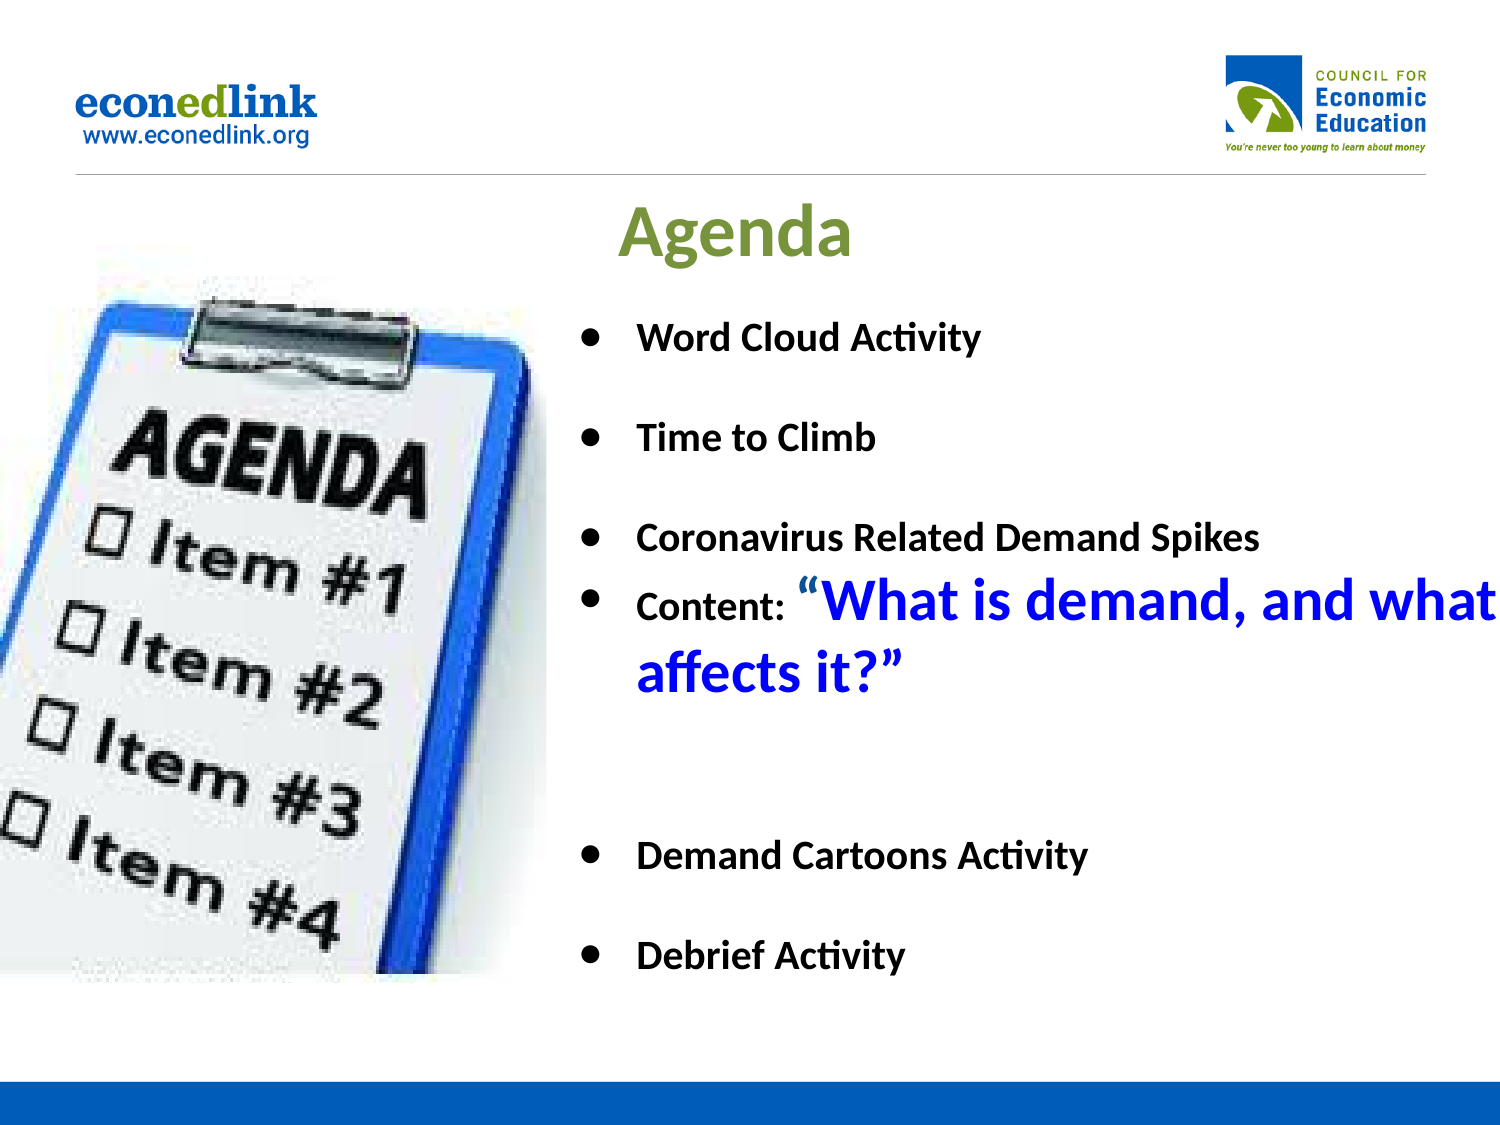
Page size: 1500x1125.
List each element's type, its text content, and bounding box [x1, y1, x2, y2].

picture [0, 0, 1500, 1125]
subtitle Word Cloud Activity Time to Climb Coronavirus Related Demand Spikes Content: “What is demand, and what affects it?” Demand Cartoons Activity Debrief Activity [548, 245, 1500, 533]
title Agenda [98, 179, 1374, 245]
